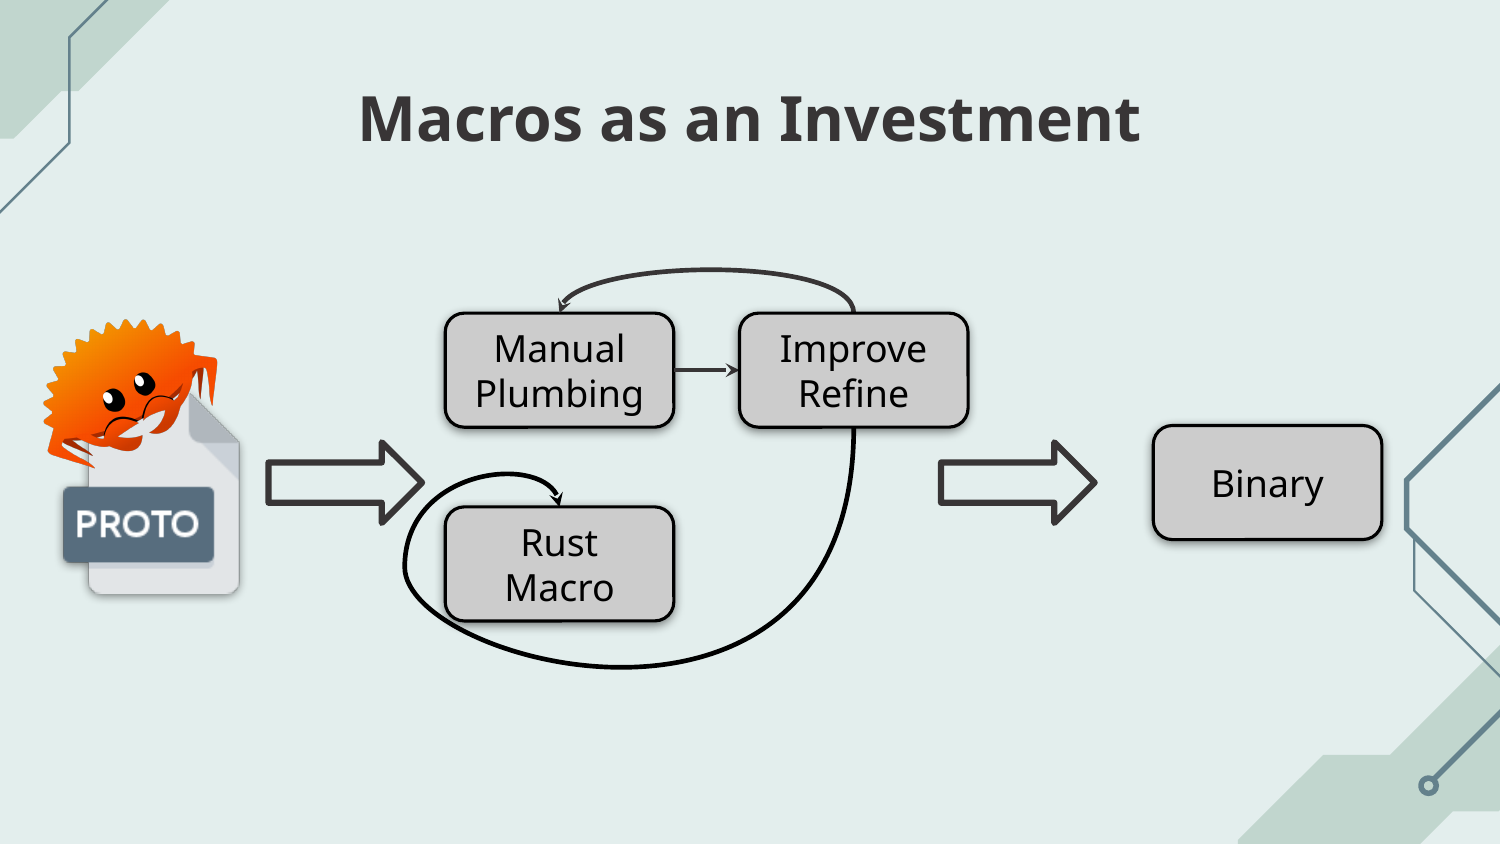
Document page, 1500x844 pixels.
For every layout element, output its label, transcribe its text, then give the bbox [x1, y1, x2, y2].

text_box Manual Plumbing [445, 313, 668, 428]
text_box Binary [1153, 425, 1382, 540]
text_box [941, 442, 1095, 523]
text_box Rust Macro [445, 506, 662, 621]
title Macros as an Investment [118, 63, 1382, 161]
text_box Improve Refine [745, 313, 969, 428]
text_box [666, 319, 747, 615]
text_box [268, 442, 423, 523]
picture [0, 275, 252, 595]
